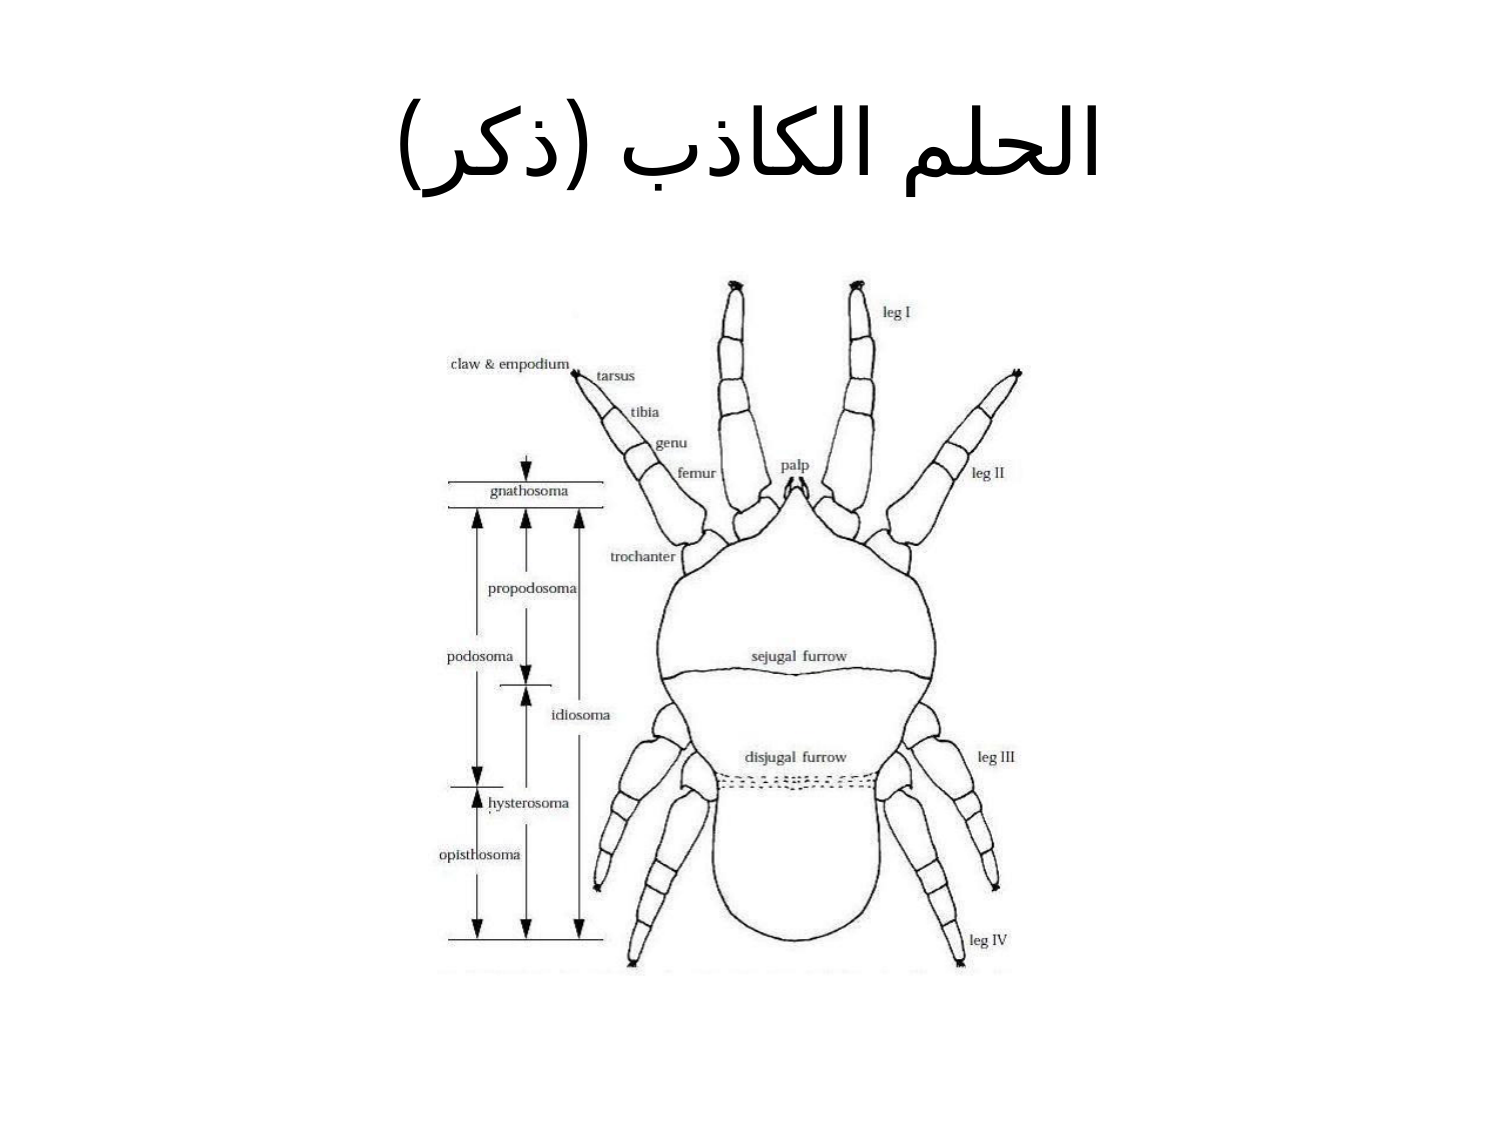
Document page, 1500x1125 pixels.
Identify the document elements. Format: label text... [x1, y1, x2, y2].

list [400, 262, 1100, 1006]
title الحلم الكاذب (ذكر) [75, 45, 1425, 233]
